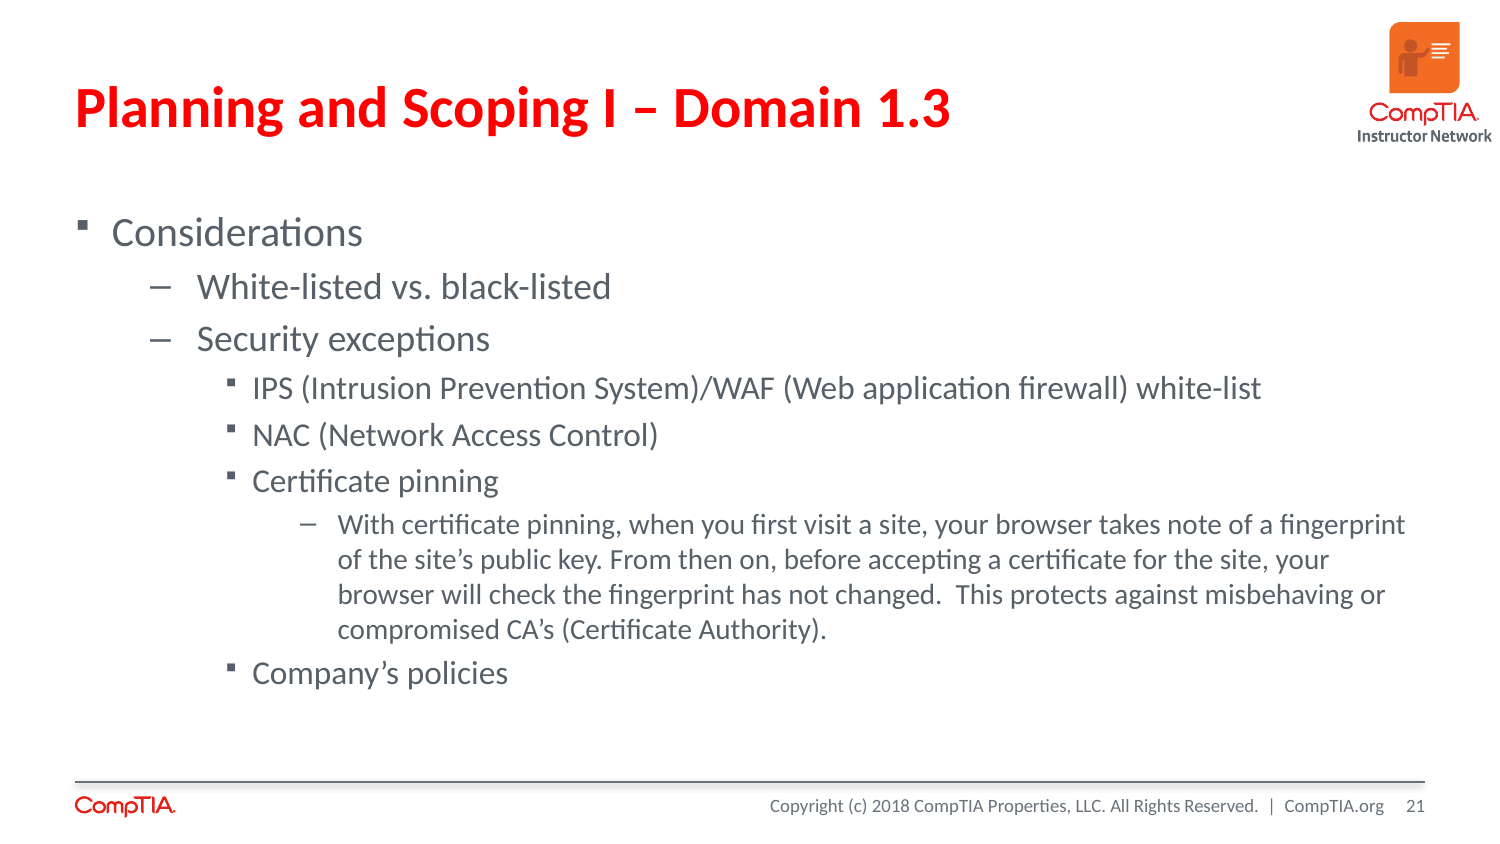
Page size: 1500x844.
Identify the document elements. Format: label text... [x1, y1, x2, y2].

title Planning and Scoping I – Domain 1.3 [75, 33, 1425, 175]
slide_number 21 [1384, 782, 1425, 827]
list Considerations White-listed vs. black-listed Security exceptions IPS (Intrusion Prevention System)/WAF (Web application firewall) white-list NAC (Network Access Control) Certificate pinning With certificate pinning, when you first visit a site, your browser takes note of a fingerprint of the site’s public key. From then on, before accepting a certificate for the site, your browser will check the fingerprint has not changed. This protects against misbehaving or compromised CA’s (Certificate Authority). Company’s policies [75, 196, 1425, 754]
picture [1358, 22, 1492, 142]
